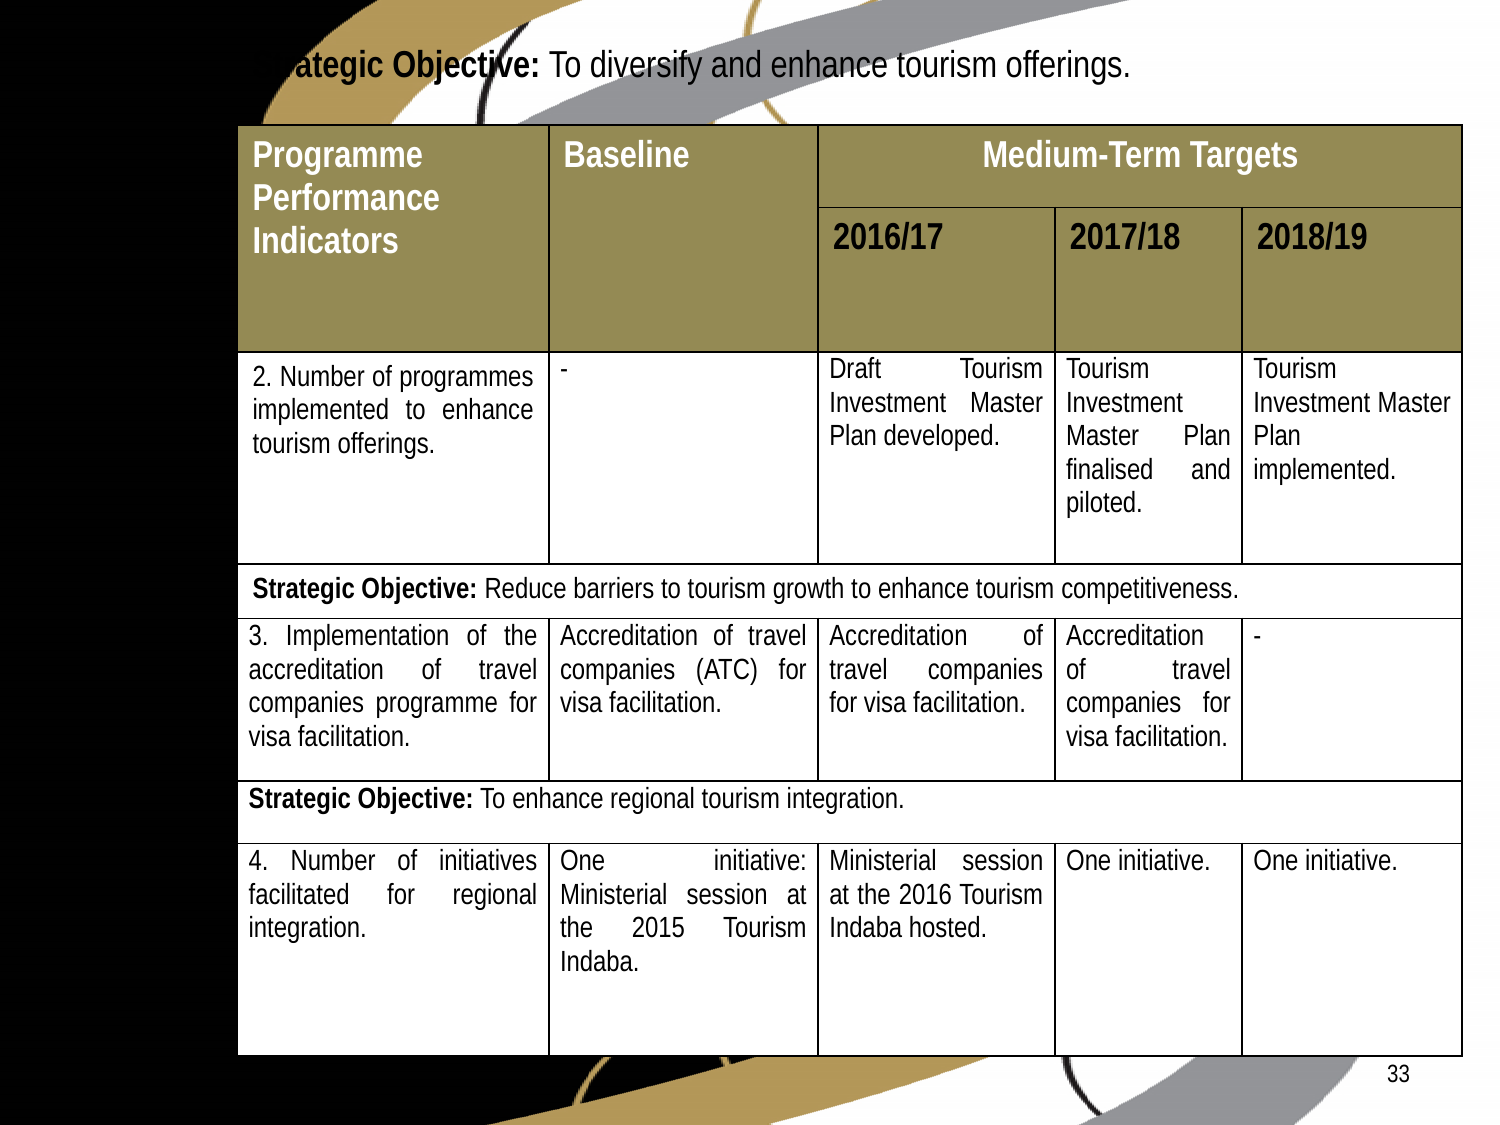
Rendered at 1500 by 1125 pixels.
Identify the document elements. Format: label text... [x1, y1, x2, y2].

picture [0, 0, 1500, 1125]
table_cell 2. Number of programmes implemented to enhance tourism offerings. [238, 353, 548, 563]
table_cell Draft Tourism Investment Master Plan developed. [819, 353, 1054, 563]
table_cell Tourism Investment Master Plan implemented. [1243, 353, 1461, 563]
table_cell One initiative: Ministerial session at the 2015 Tourism Indaba. [550, 844, 817, 1055]
table_cell Accreditation of travel companies (ATC) for visa facilitation. [550, 619, 817, 780]
table_cell - [1243, 619, 1461, 780]
table_cell Strategic Objective: Reduce barriers to tourism growth to enhance tourism competitiveness. [238, 565, 1461, 618]
table_cell One initiative. [1243, 844, 1461, 1055]
table_cell 3. Implementation of the accreditation of travel companies programme for visa facilitation. [238, 619, 548, 780]
table_cell - [550, 353, 817, 563]
table_header Programme Performance Indicators [238, 126, 548, 351]
table_cell Ministerial session at the 2016 Tourism Indaba hosted. [819, 844, 1054, 1055]
table_cell 4. Number of initiatives facilitated for regional integration. [238, 844, 548, 1055]
table_cell 2018/19 [1243, 208, 1461, 351]
table_cell Accreditation of travel companies for visa facilitation. [819, 619, 1054, 780]
table_header Baseline [550, 126, 817, 351]
table_cell 2016/17 [819, 208, 1054, 351]
table_cell One initiative. [1056, 844, 1241, 1055]
table_cell 2017/18 [1056, 208, 1241, 351]
slide_number 33 [1074, 1042, 1425, 1103]
title Strategic Objective: To diversify and enhance tourism offerings. [237, 24, 1463, 100]
table_header Medium-Term Targets [819, 126, 1461, 207]
table_cell Accreditation of travel companies for visa facilitation. [1056, 619, 1241, 780]
table_cell Tourism Investment Master Plan finalised and piloted. [1056, 353, 1241, 563]
table_cell Strategic Objective: To enhance regional tourism integration. [238, 782, 1461, 843]
